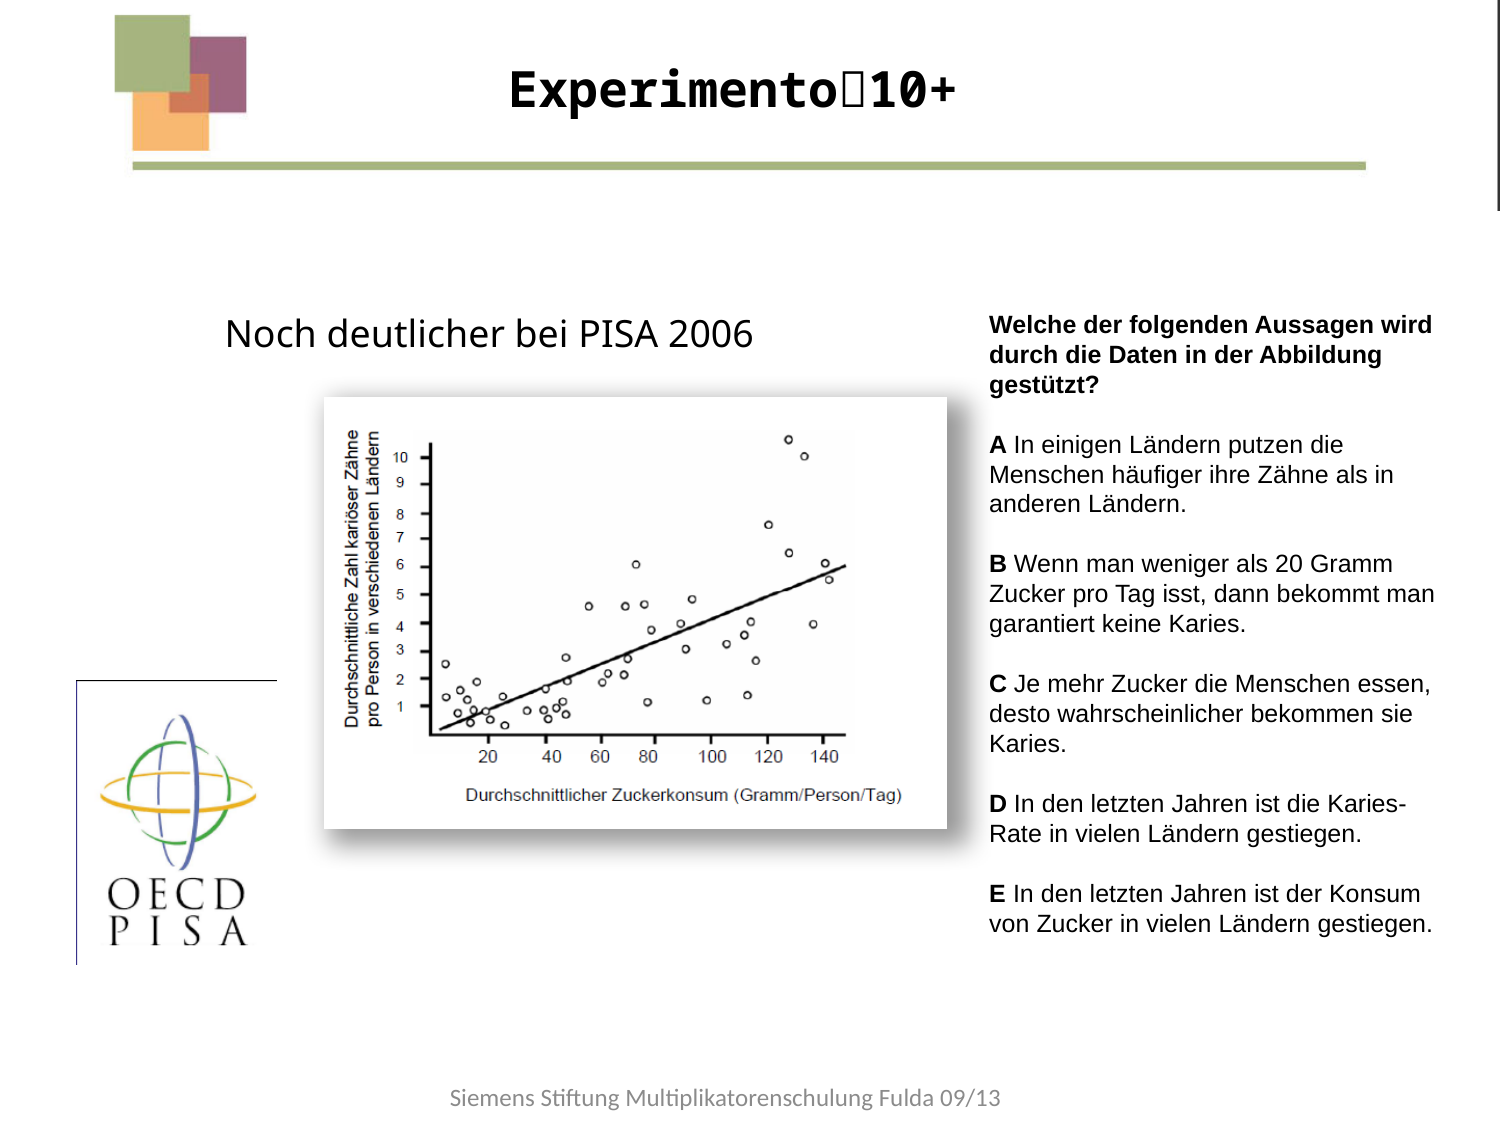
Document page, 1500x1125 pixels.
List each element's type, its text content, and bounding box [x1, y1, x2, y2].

text_box Welche der folgenden Aussagen wird durch die Daten in der Abbildung gestützt? A In einigen Ländern putzen die Menschen häufiger ihre Zähne als in anderen Ländern. B Wenn man weniger als 20 Gramm Zucker pro Tag isst, dann bekommt man garantiert keine Karies. C Je mehr Zucker die Menschen essen, desto wahrscheinlicher bekommen sie Karies. D In den letzten Jahren ist die Karies-Rate in vielen Ländern gestiegen. E In den letzten Jahren ist der Konsum von Zucker in vielen Ländern gestiegen. [974, 301, 1459, 945]
text_box Noch deutlicher bei PISA 2006 [209, 302, 770, 363]
footer Siemens Stiftung Multiplikatorenschulung Fulda 09/13 [395, 1066, 1057, 1125]
picture [324, 396, 947, 829]
picture [0, 0, 1500, 211]
picture [76, 680, 277, 965]
